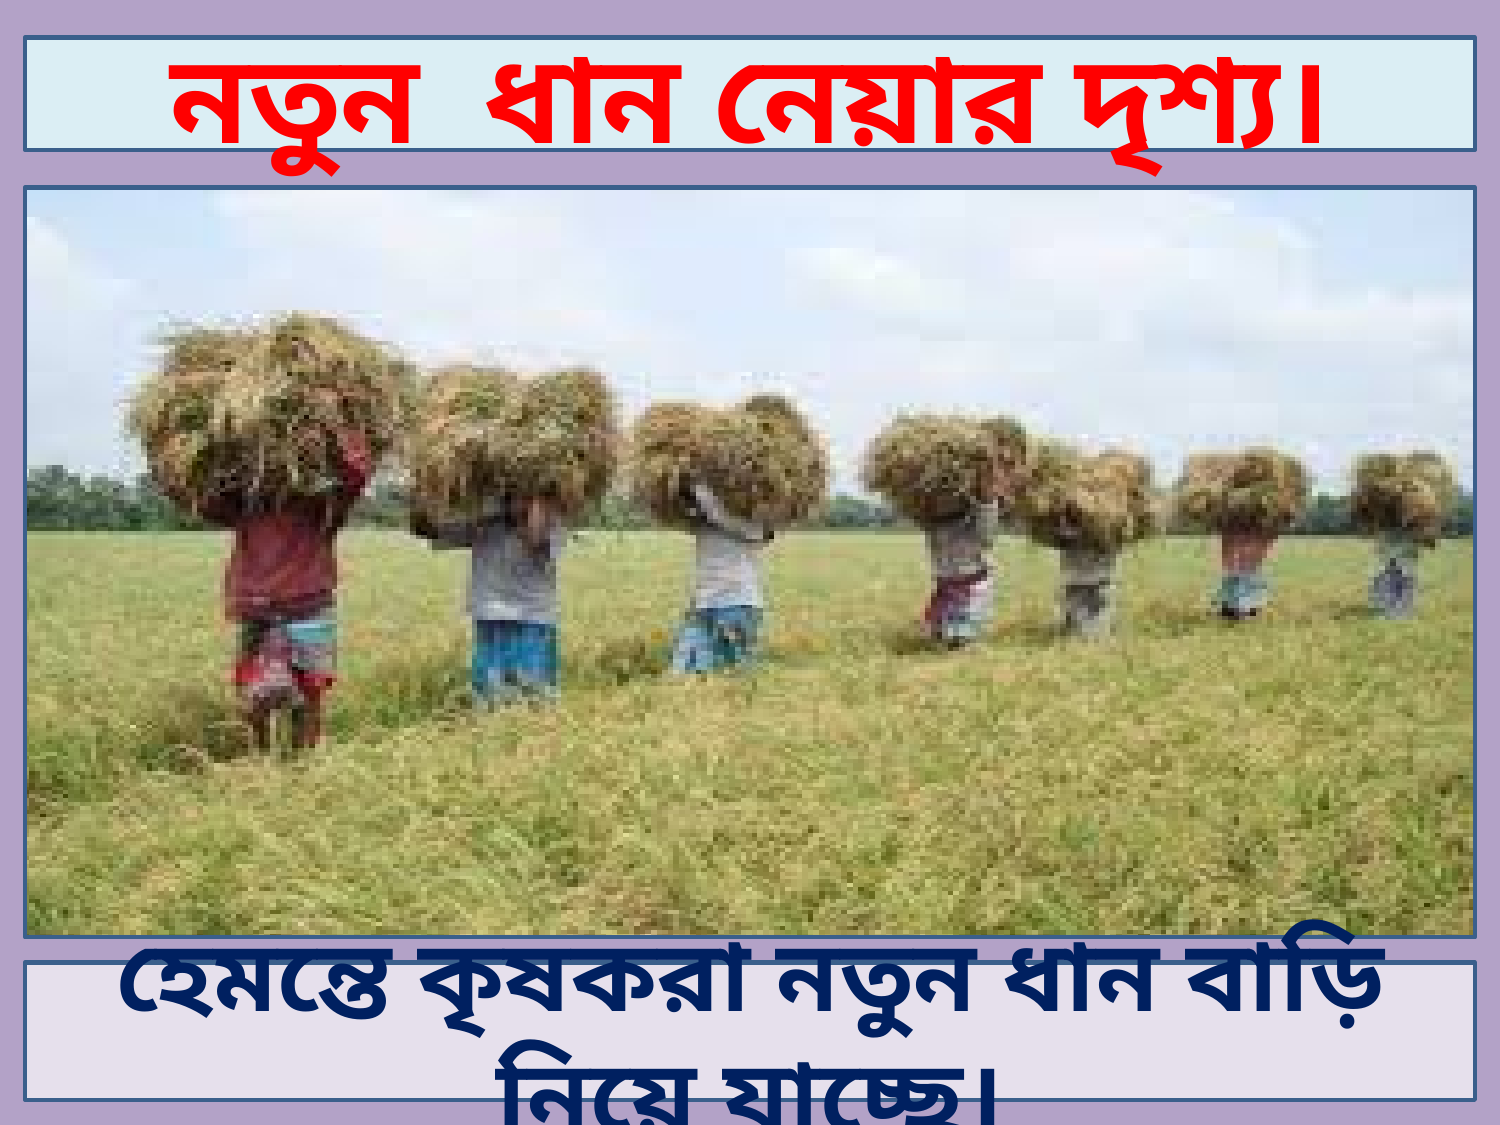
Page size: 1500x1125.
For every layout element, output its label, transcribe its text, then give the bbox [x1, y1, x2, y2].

text_box নতুন ধান নেয়ার দৃশ্য। [23, 35, 1477, 152]
text_box [23, 185, 1477, 939]
text_box হেমন্তে কৃষকরা নতুন ধান বাড়ি নিয়ে যাচ্ছে। [23, 960, 1477, 1102]
